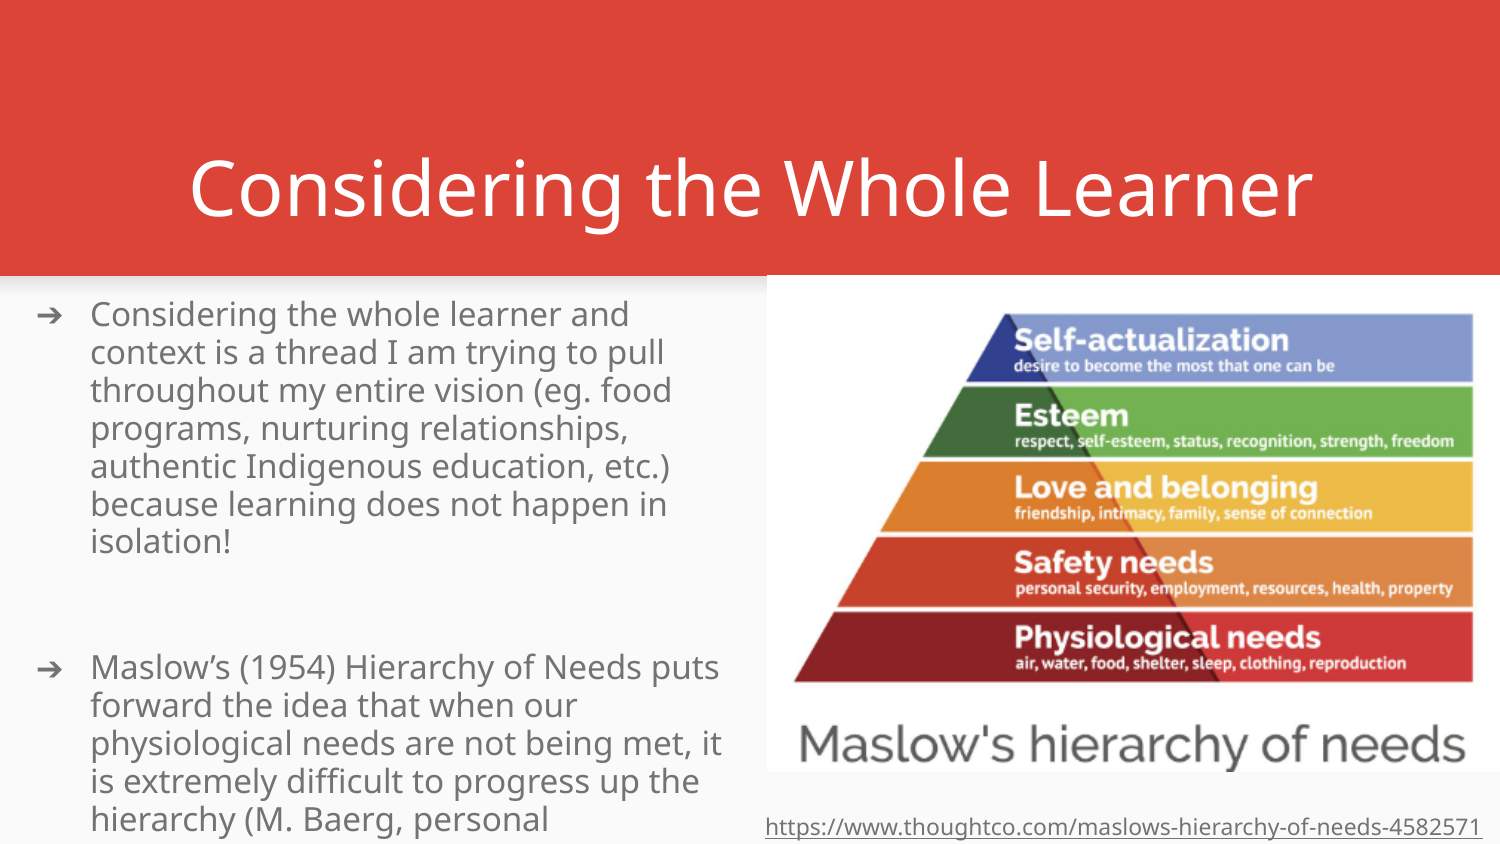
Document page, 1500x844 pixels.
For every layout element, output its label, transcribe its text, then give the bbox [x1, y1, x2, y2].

list Considering the whole learner and context is a thread I am trying to pull throughout my entire vision (eg. food programs, nurturing relationships, authentic Indigenous education, etc.) because learning does not happen in isolation! Maslow’s (1954) Hierarchy of Needs puts forward the idea that when our physiological needs are not being met, it is extremely difficult to progress up the hierarchy (M. Baerg, personal communication, Oct. 16, 2023). [0, 281, 768, 793]
picture [767, 275, 1500, 773]
text_box https://www.thoughtco.com/maslows-hierarchy-of-needs-4582571 [749, 798, 1500, 827]
title Considering the Whole Learner [77, 121, 1427, 248]
